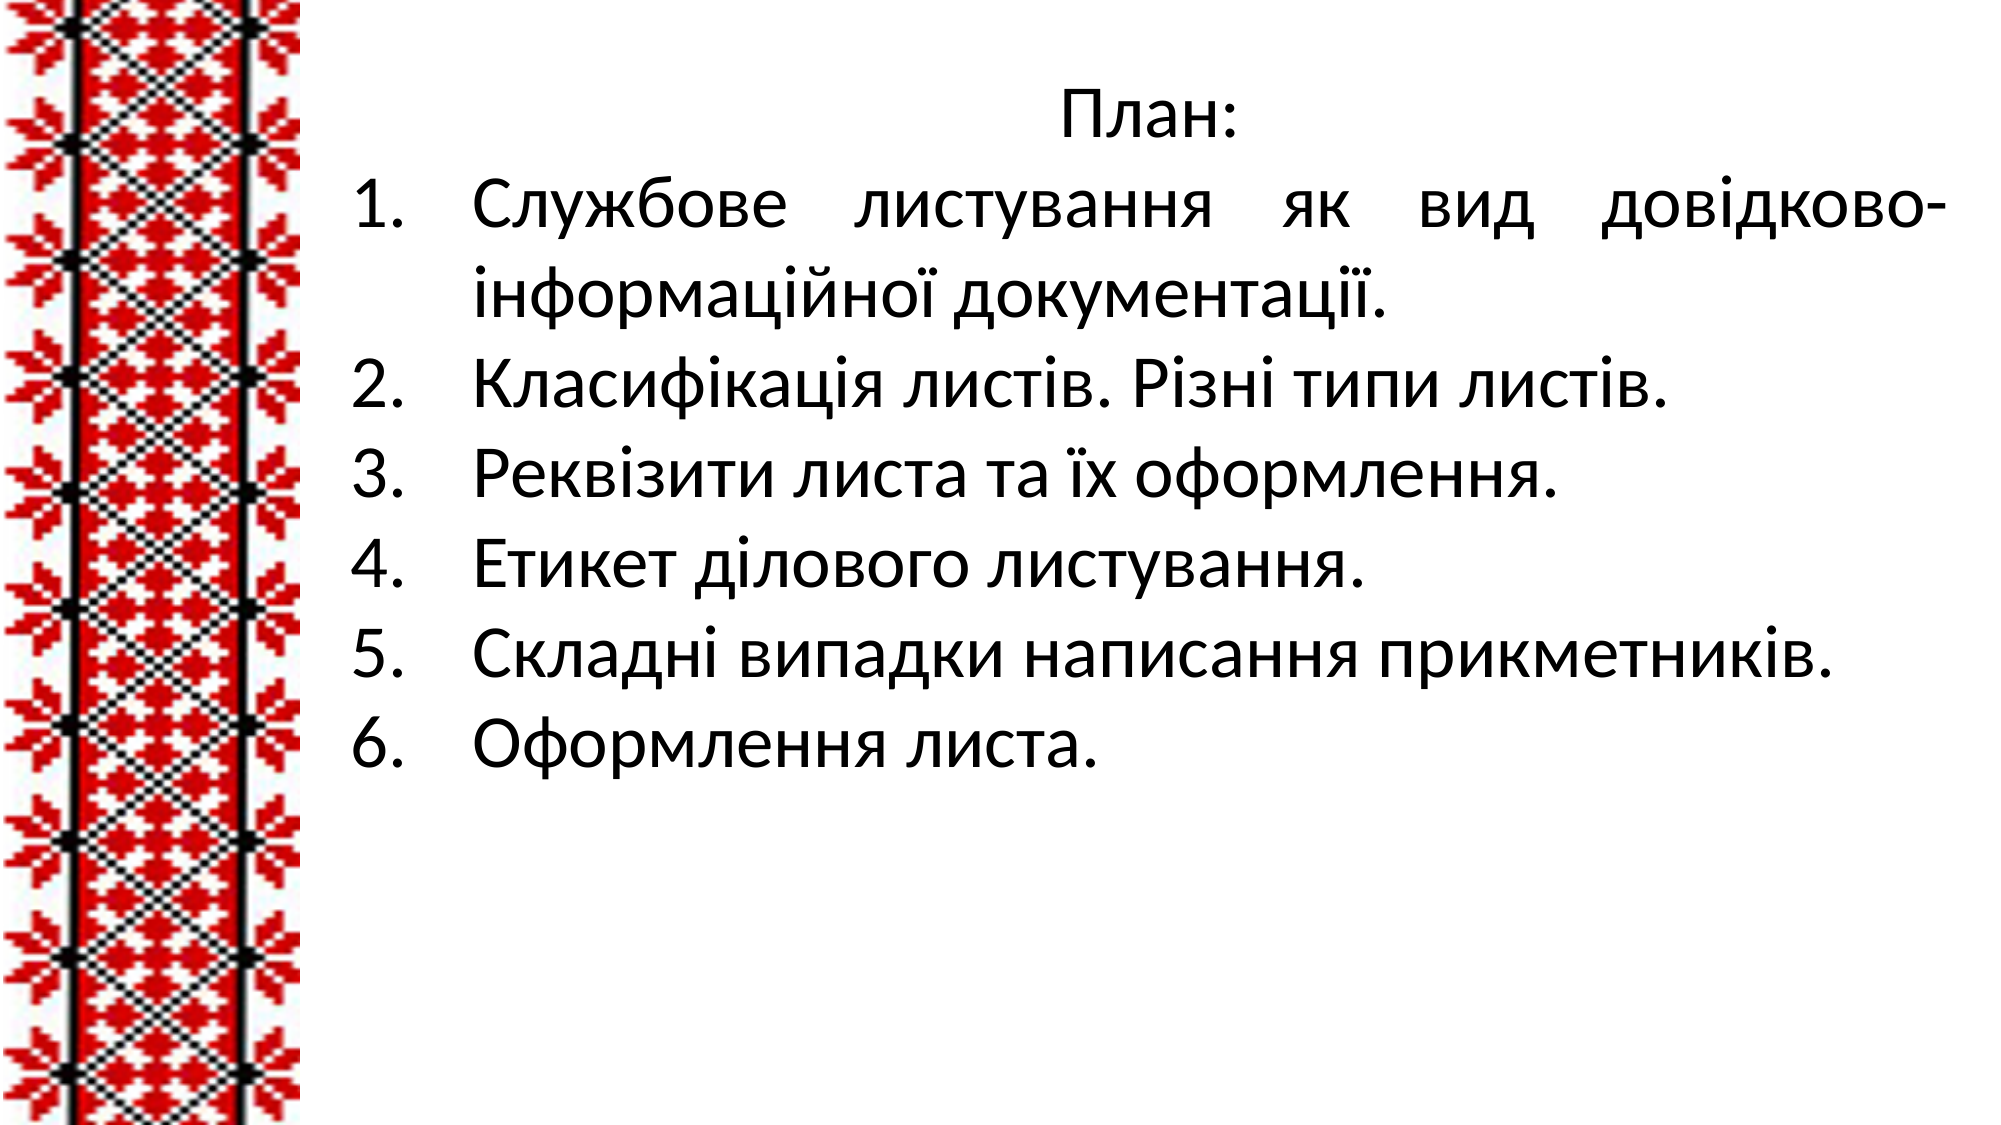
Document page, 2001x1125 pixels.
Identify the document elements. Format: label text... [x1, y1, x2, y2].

picture [3, 0, 300, 1125]
text_box План: Службове листування як вид довідково-інформаційної документації. Класифікація листів. Різні типи листів. Реквізити листа та їх оформлення. Етикет ділового листування. Складні випадки написання прикметників. Оформлення листа. [335, 55, 1965, 790]
